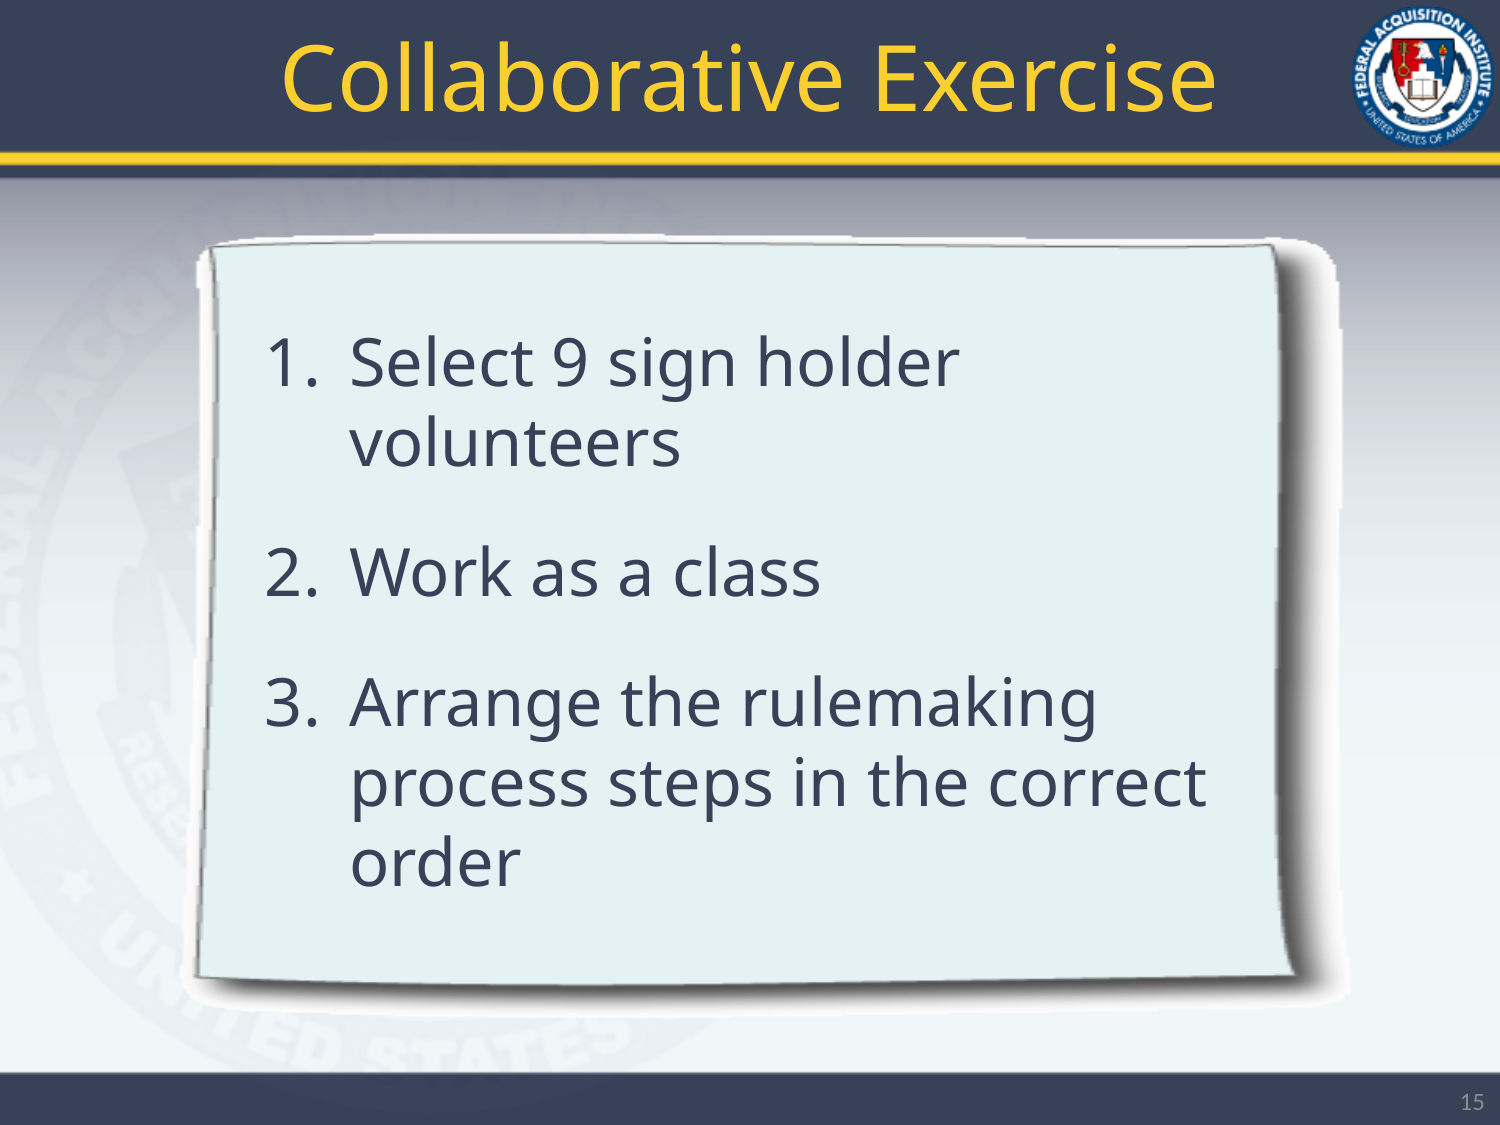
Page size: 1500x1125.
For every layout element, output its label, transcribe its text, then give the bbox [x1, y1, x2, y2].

picture [0, 150, 1500, 1125]
title Collaborative Exercise [0, 0, 1500, 150]
slide_number 15 [1149, 1074, 1500, 1125]
